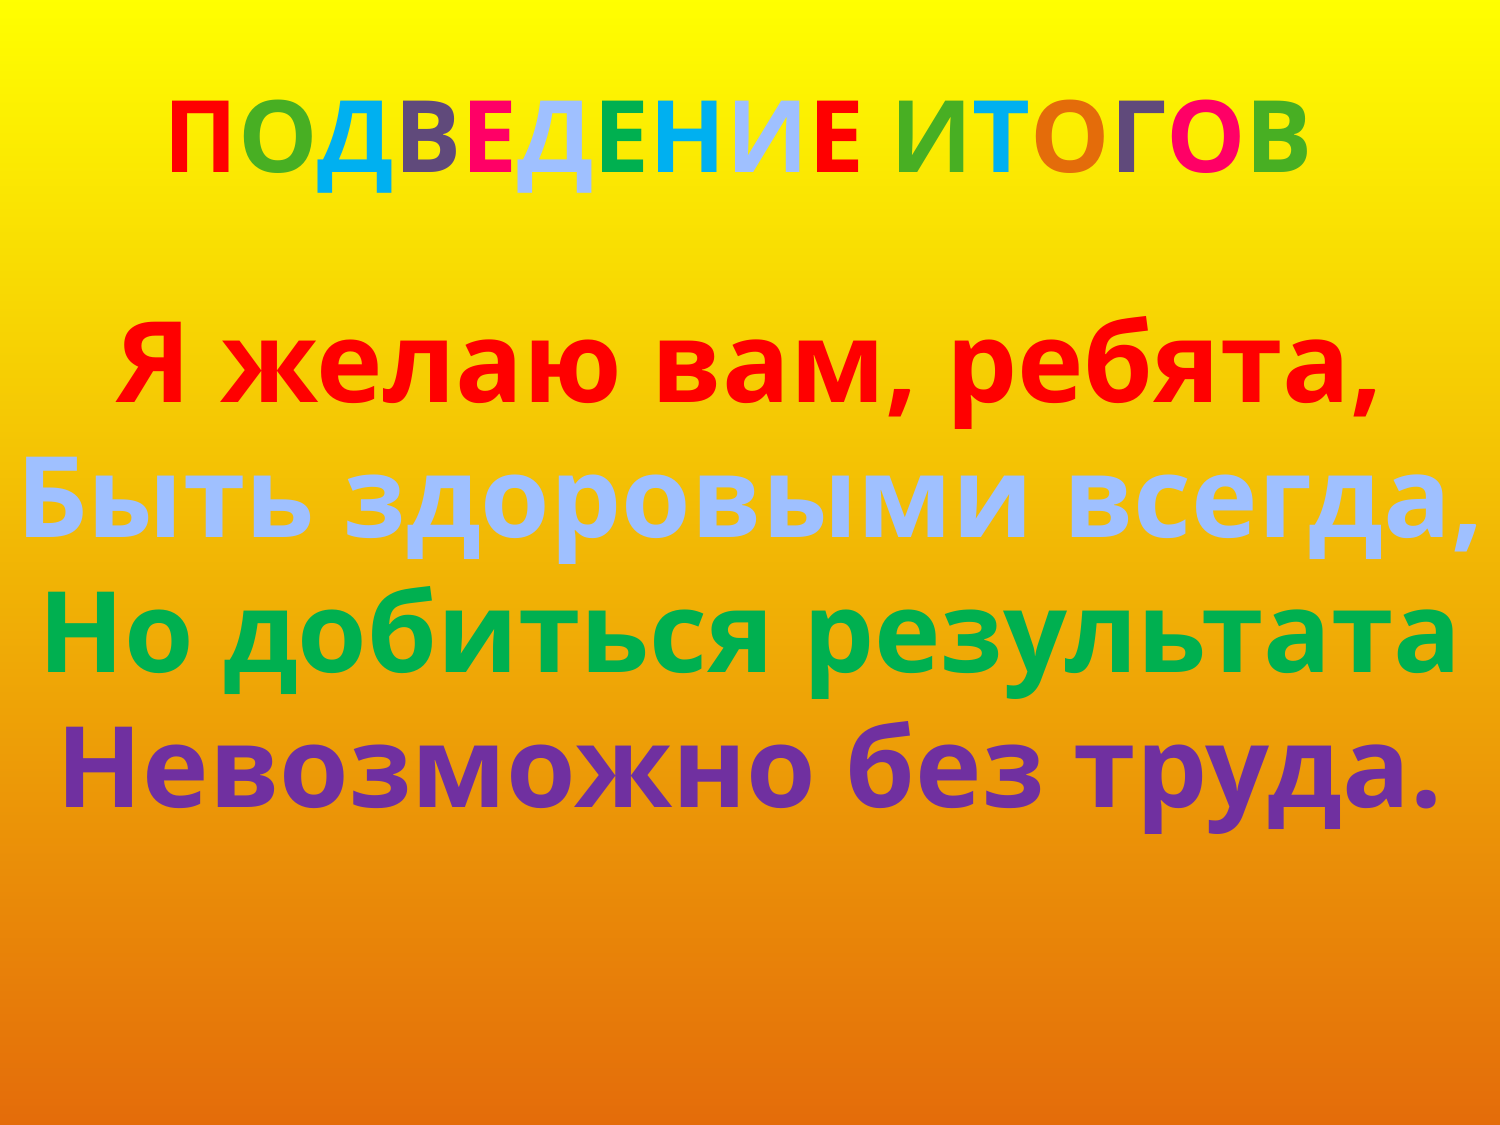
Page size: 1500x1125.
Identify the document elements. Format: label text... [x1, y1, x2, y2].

text_box ПОДВЕДЕНИЕ ИТОГОВ [35, 64, 1442, 200]
text_box Я желаю вам, ребята, Быть здоровыми всегда, Но добиться результата Невозможно без труда. [1, 282, 1499, 838]
